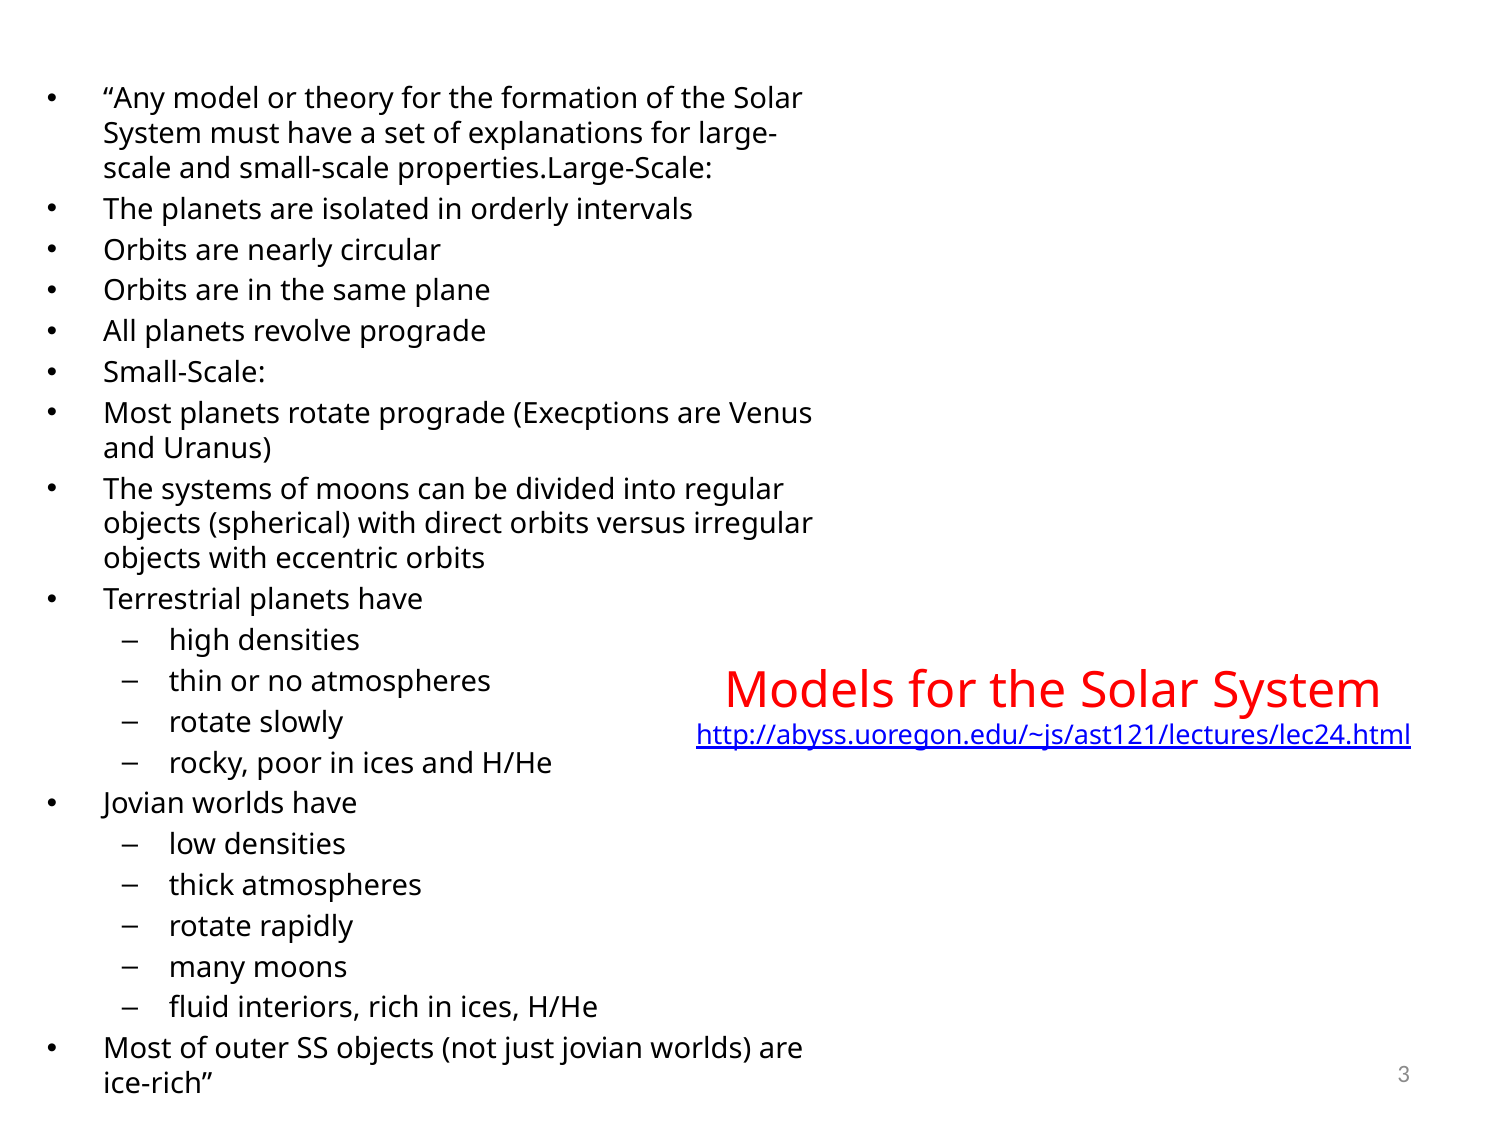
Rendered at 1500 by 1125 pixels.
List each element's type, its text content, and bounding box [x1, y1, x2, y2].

slide_number 3 [1074, 1042, 1425, 1103]
list “Any model or theory for the formation of the Solar System must have a set of explanations for large-scale and small-scale properties.Large-Scale: The planets are isolated in orderly intervals Orbits are nearly circular Orbits are in the same plane All planets revolve prograde Small-Scale: Most planets rotate prograde (Execptions are Venus and Uranus) The systems of moons can be divided into regular objects (spherical) with direct orbits versus irregular objects with eccentric orbits Terrestrial planets have high densities thin or no atmospheres rotate slowly rocky, poor in ices and H/He Jovian worlds have low densities thick atmospheres rotate rapidly many moons fluid interiors, rich in ices, H/He Most of outer SS objects (not just jovian worlds) are ice-rich” [31, 71, 836, 1103]
title Models for the Solar System http://abyss.uoregon.edu/~js/ast121/lectures/lec24.html [836, 628, 1439, 816]
